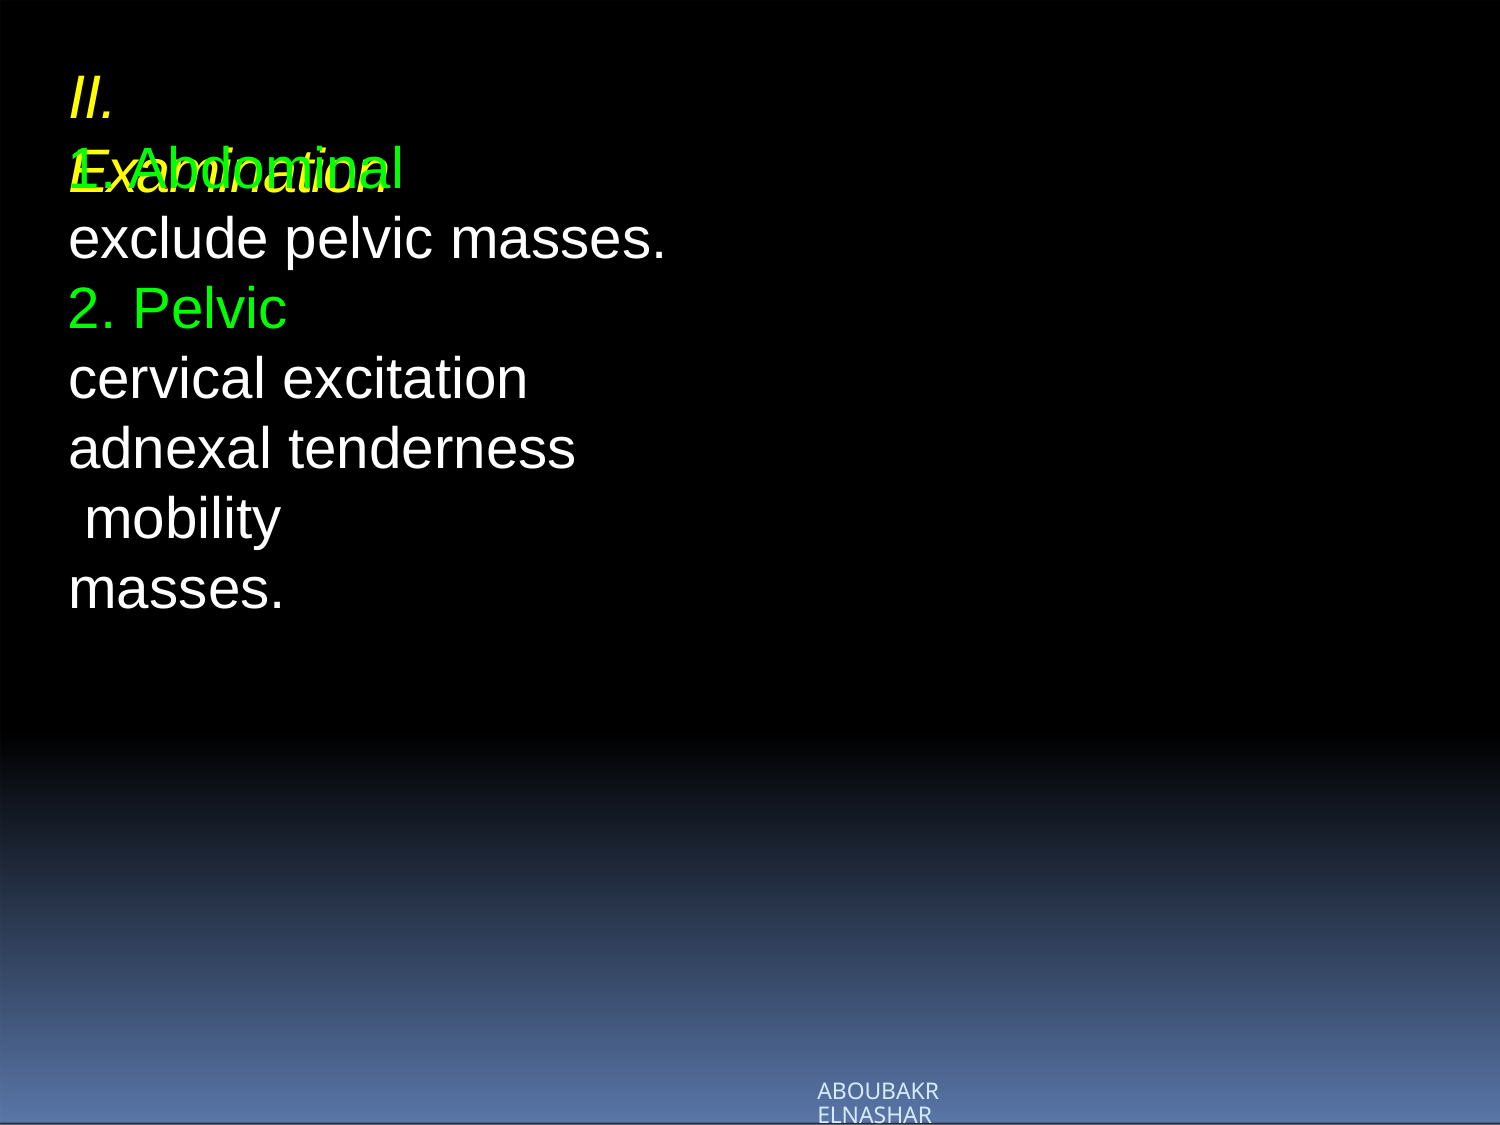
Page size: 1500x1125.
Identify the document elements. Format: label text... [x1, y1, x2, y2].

picture [0, 0, 1500, 1125]
footer ABOUBAKR ELNASHAR [815, 1080, 1051, 1125]
title II. Examination [66, 54, 456, 128]
text_box Abdominal exclude pelvic masses. Pelvic cervical excitation adnexal tenderness mobility masses. [65, 128, 672, 621]
